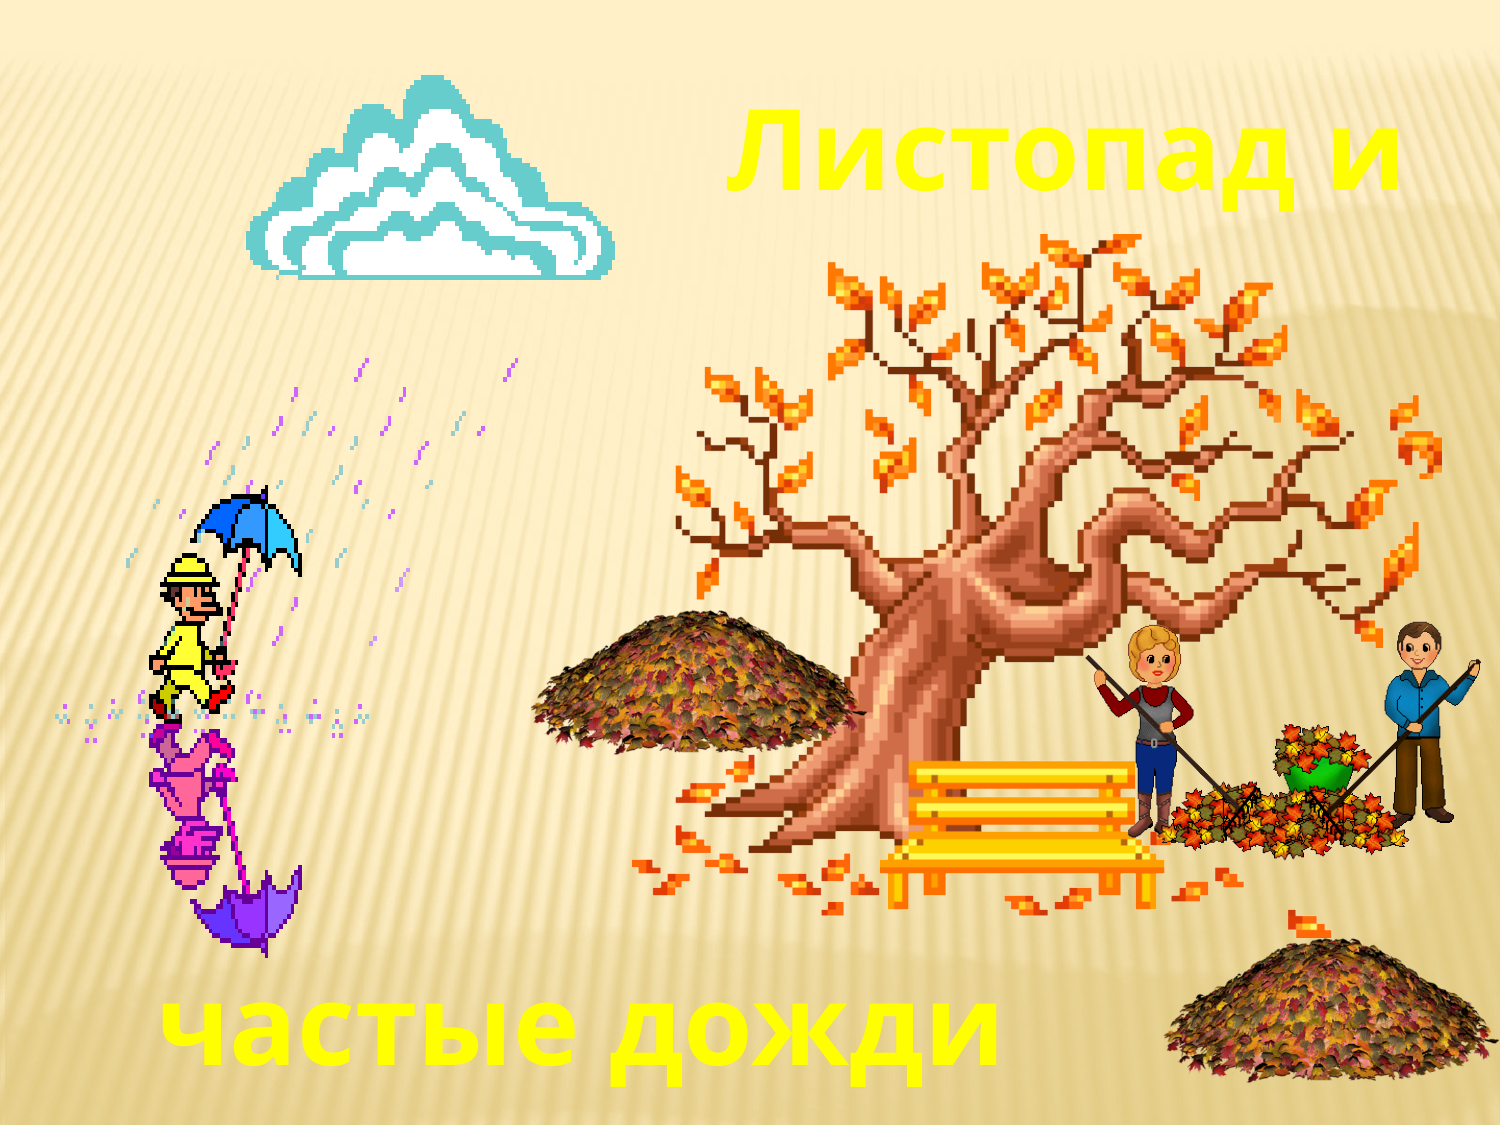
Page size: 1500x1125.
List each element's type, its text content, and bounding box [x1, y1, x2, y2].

text_box частые дожди [23, 956, 1139, 1096]
text_box Листопад и [664, 70, 1477, 221]
picture [0, 46, 1500, 1086]
